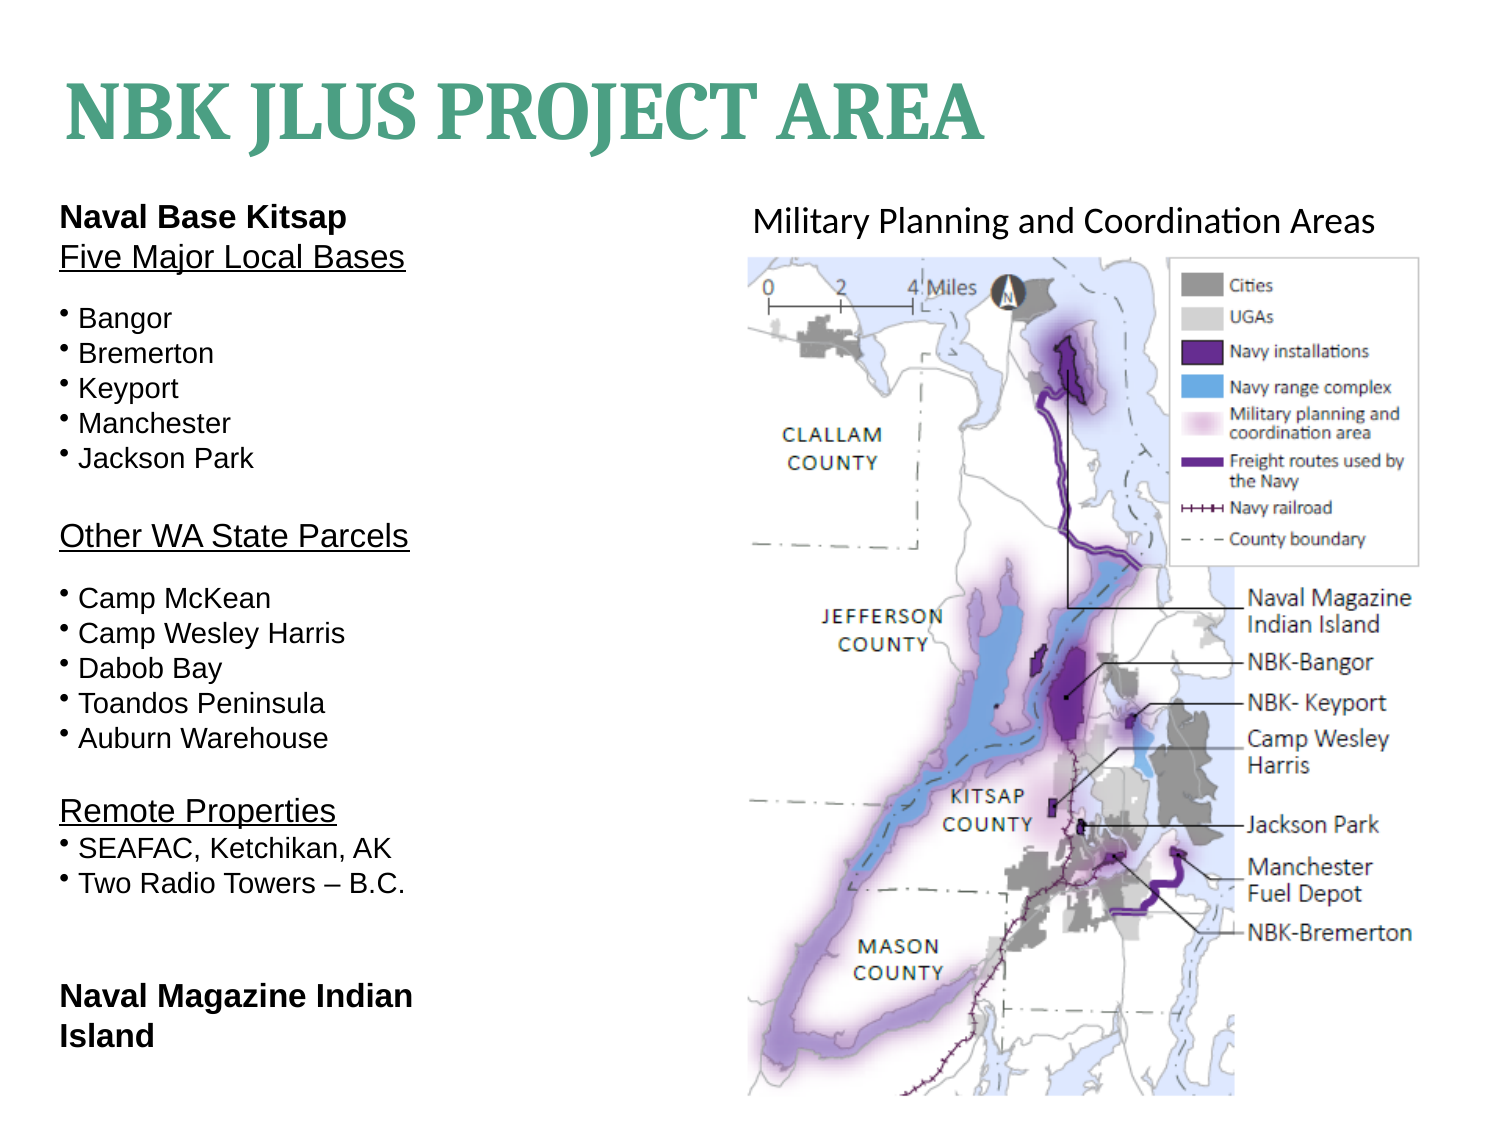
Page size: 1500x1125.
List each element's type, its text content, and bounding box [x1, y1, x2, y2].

text_box Naval Base Kitsap Five Major Local Bases Bangor Bremerton Keyport Manchester Jackson Park Other WA State Parcels Camp McKean Camp Wesley Harris Dabob Bay Toandos Peninsula Auburn Warehouse Remote Properties SEAFAC, Ketchikan, AK Two Radio Towers – B.C. Naval Magazine Indian Island [44, 187, 508, 1096]
text_box NBK JLUS PROJECT AREA [50, 48, 1173, 216]
text_box Military Planning and Coordination Areas [737, 188, 1438, 249]
picture [737, 248, 1429, 1107]
